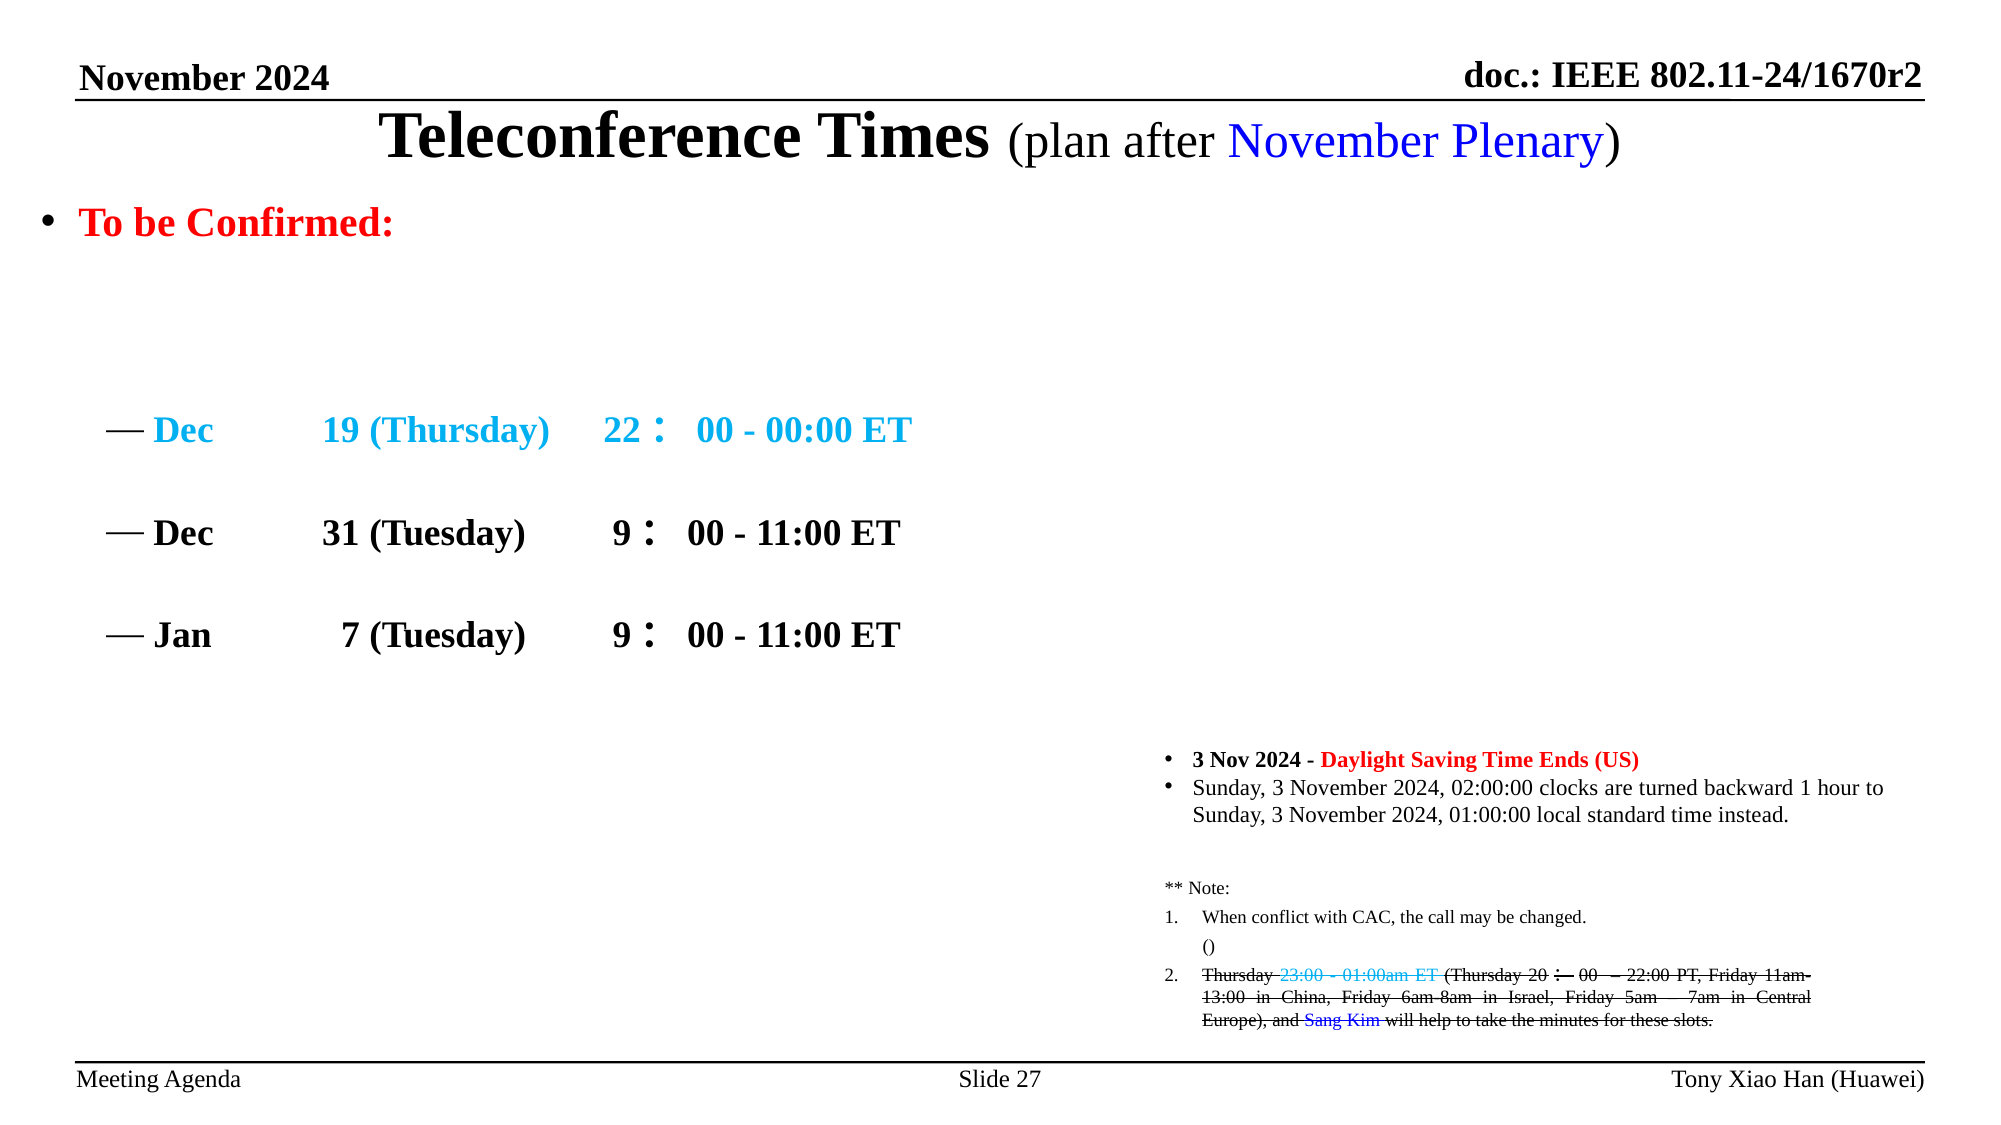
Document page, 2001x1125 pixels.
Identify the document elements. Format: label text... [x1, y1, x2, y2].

text_box Teleconference Times (plan after November Plenary) [0, 87, 2000, 175]
text_box To be Confirmed: Dec 19 (Thursday) 22：00 - 00:00 ET Dec 31 (Tuesday) 9：00 - 11:00 ET Jan 7 (Tuesday) 9：00 - 11:00 ET [25, 187, 1188, 1051]
text_box 3 Nov 2024 - Daylight Saving Time Ends (US) Sunday, 3 November 2024, 02:00:00 clocks are turned backward 1 hour to Sunday, 3 November 2024, 01:00:00 local standard time instead. [1149, 737, 1900, 835]
text_box ** Note: When conflict with CAC, the call may be changed. () Thursday 23:00 - 01:00am ET (Thursday 20：00 – 22:00 PT, Friday 11am-13:00 in China, Friday 6am-8am in Israel, Friday 5am – 7am in Central Europe), and Sang Kim will help to take the minutes for these slots. [1149, 868, 1827, 1038]
